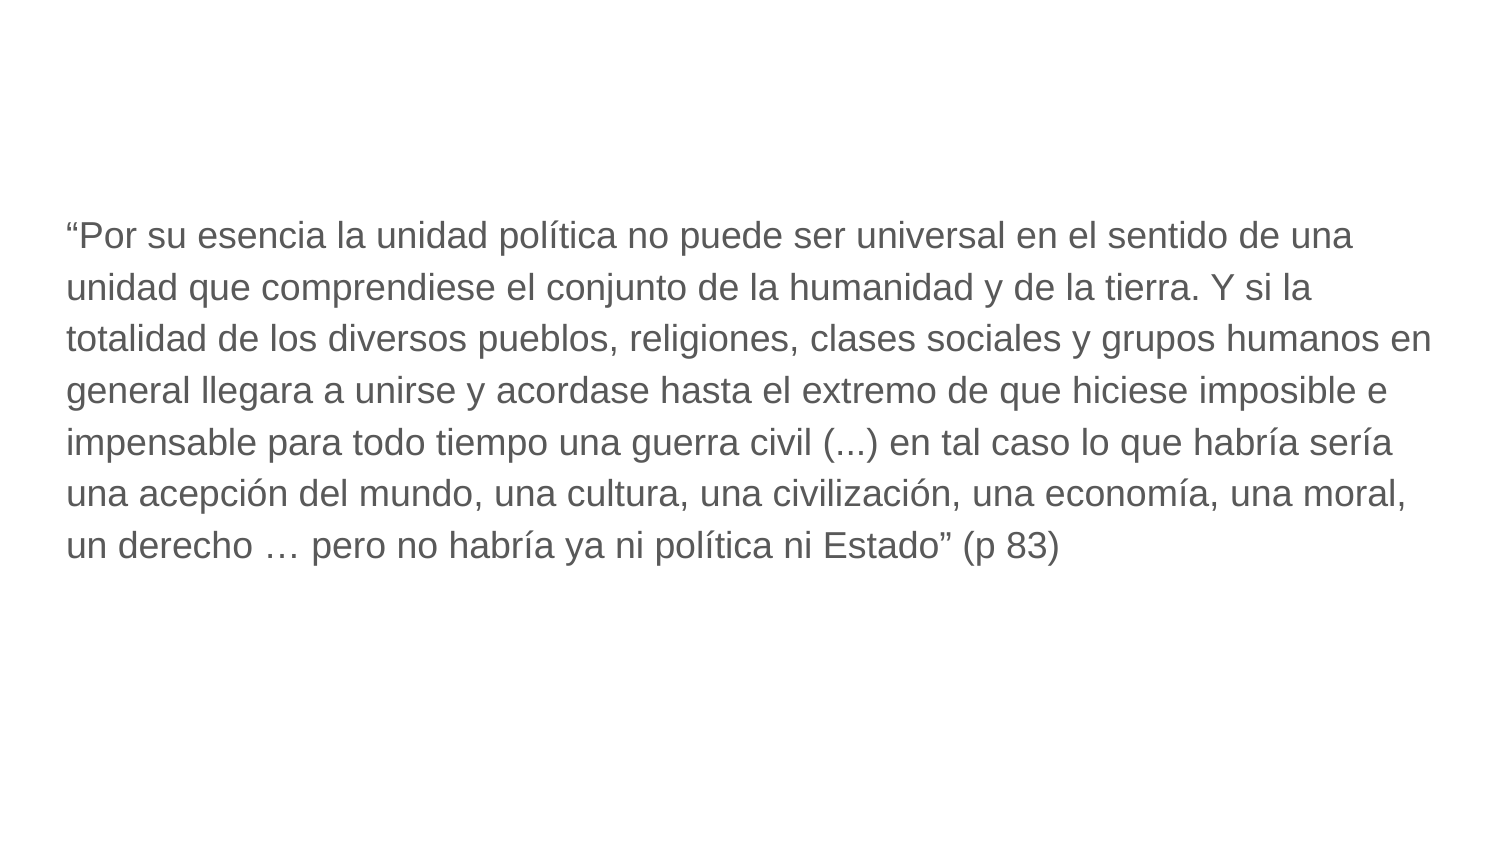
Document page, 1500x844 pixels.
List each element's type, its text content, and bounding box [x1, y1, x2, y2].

list “Por su esencia la unidad política no puede ser universal en el sentido de una unidad que comprendiese el conjunto de la humanidad y de la tierra. Y si la totalidad de los diversos pueblos, religiones, clases sociales y grupos humanos en general llegara a unirse y acordase hasta el extremo de que hiciese imposible e impensable para todo tiempo una guerra civil (...) en tal caso lo que habría sería una acepción del mundo, una cultura, una civilización, una economía, una moral, un derecho … pero no habría ya ni política ni Estado” (p 83) [51, 189, 1449, 750]
